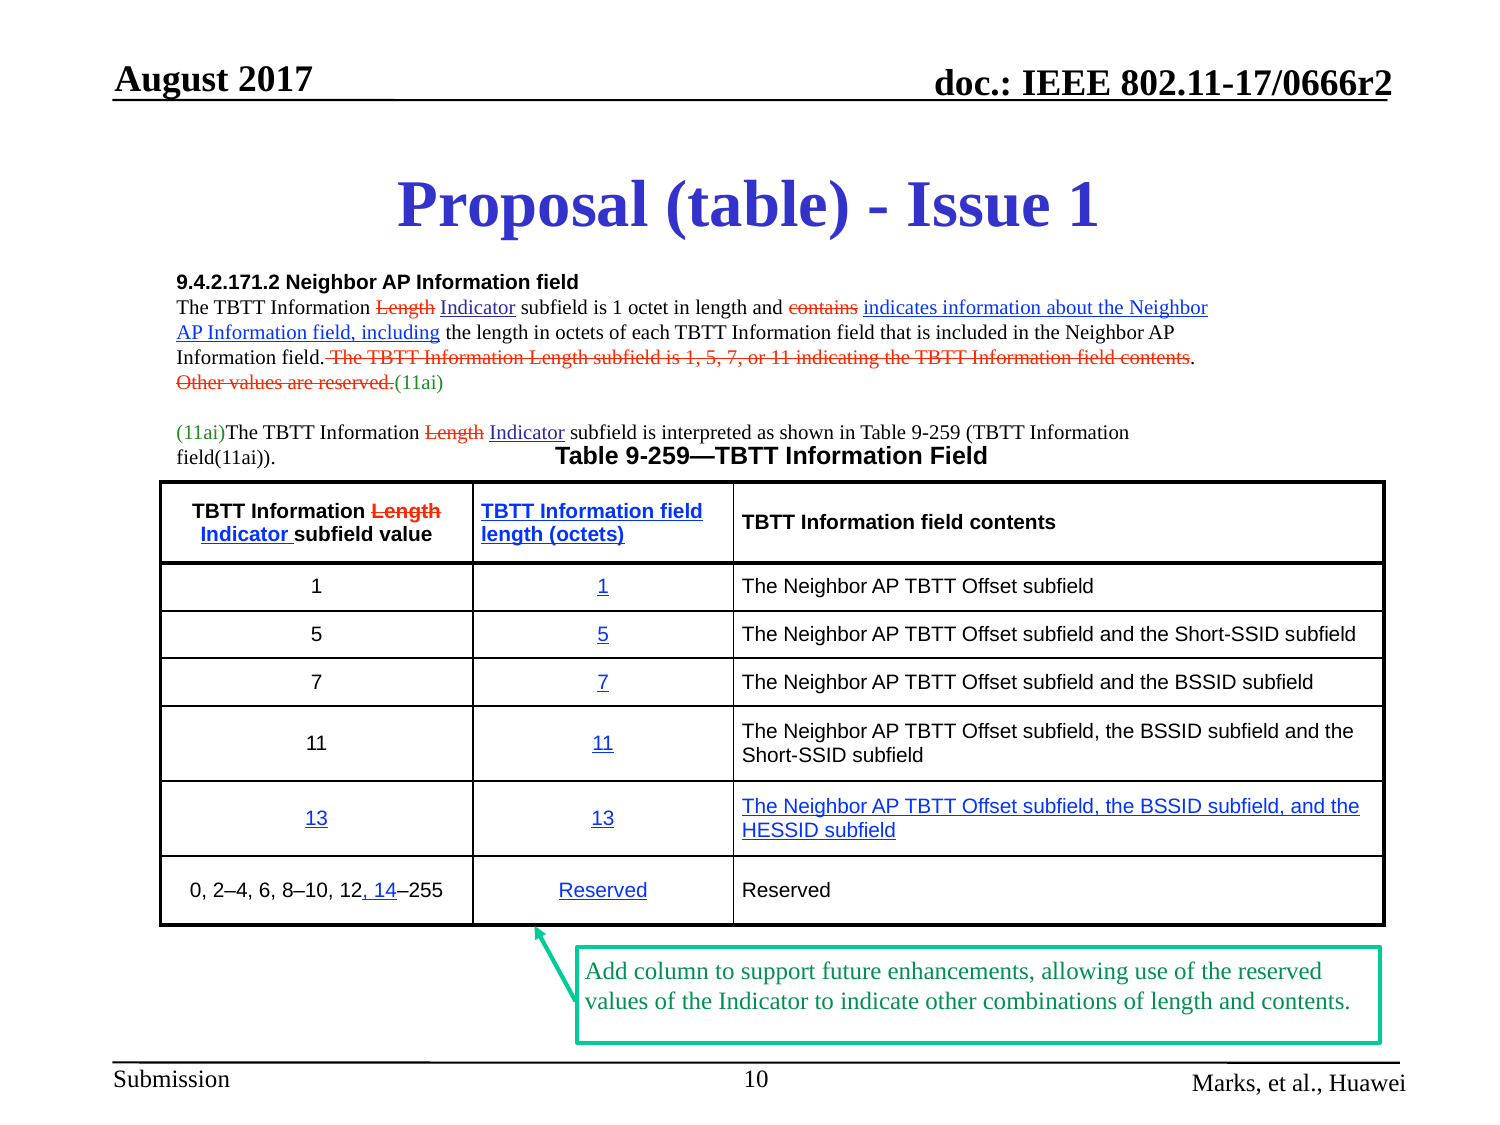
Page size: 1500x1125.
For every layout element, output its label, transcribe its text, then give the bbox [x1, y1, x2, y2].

title Proposal (table) - Issue 1 [111, 111, 1388, 288]
table_cell 1 [162, 565, 472, 610]
table_cell 7 [162, 659, 472, 705]
table_cell The Neighbor AP TBTT Offset subfield and the BSSID subfield [734, 659, 1382, 705]
table_cell 5 [474, 612, 733, 657]
table_cell The Neighbor AP TBTT Offset subfield [734, 565, 1382, 610]
table_cell 1 [474, 565, 733, 610]
table_cell 11 [162, 707, 472, 780]
table_cell The Neighbor AP TBTT Offset subfield and the Short-SSID subfield [734, 612, 1382, 657]
table_cell 0, 2–4, 6, 8–10, 12, 14–255 [162, 857, 472, 923]
table_cell TBTT Information field length (octets) [474, 484, 733, 561]
text_box 9.4.2.171.2 Neighbor AP Information field The TBTT Information Length Indicator subfield is 1 octet in length and contains indicates information about the Neighbor AP Information field, including the length in octets of each TBTT Information field that is included in the Neighbor AP Information field. The TBTT Information Length subfield is 1, 5, 7, or 11 indicating the TBTT Information field contents. Other values are reserved.(11ai) (11ai)The TBTT Information Length Indicator subfield is interpreted as shown in Table 9-259 (TBTT Information field(11ai)). [169, 261, 1234, 476]
text_box Add column to support future enhancements, allowing use of the reserved values of the Indicator to indicate other combinations of length and contents. [577, 947, 1380, 1043]
slide_number 10 [742, 1061, 771, 1093]
table_cell 13 [162, 782, 472, 855]
text_box [534, 925, 576, 1002]
table_cell The Neighbor AP TBTT Offset subfield, the BSSID subfield, and the HESSID subfield [734, 782, 1382, 855]
table_cell 7 [474, 659, 733, 705]
table_cell 11 [474, 707, 733, 780]
table_cell 13 [474, 782, 733, 855]
table_cell Reserved [734, 857, 1382, 923]
table_header Table 9-259—TBTT Information Field [161, 430, 1383, 480]
table_cell 5 [162, 612, 472, 657]
table_cell Reserved [474, 857, 733, 923]
table_cell TBTT Information field contents [734, 484, 1382, 561]
table_cell The Neighbor AP TBTT Offset subfield, the BSSID subfield and the Short-SSID subfield [734, 707, 1382, 780]
table_cell TBTT Information Length Indicator subfield value [162, 484, 472, 561]
